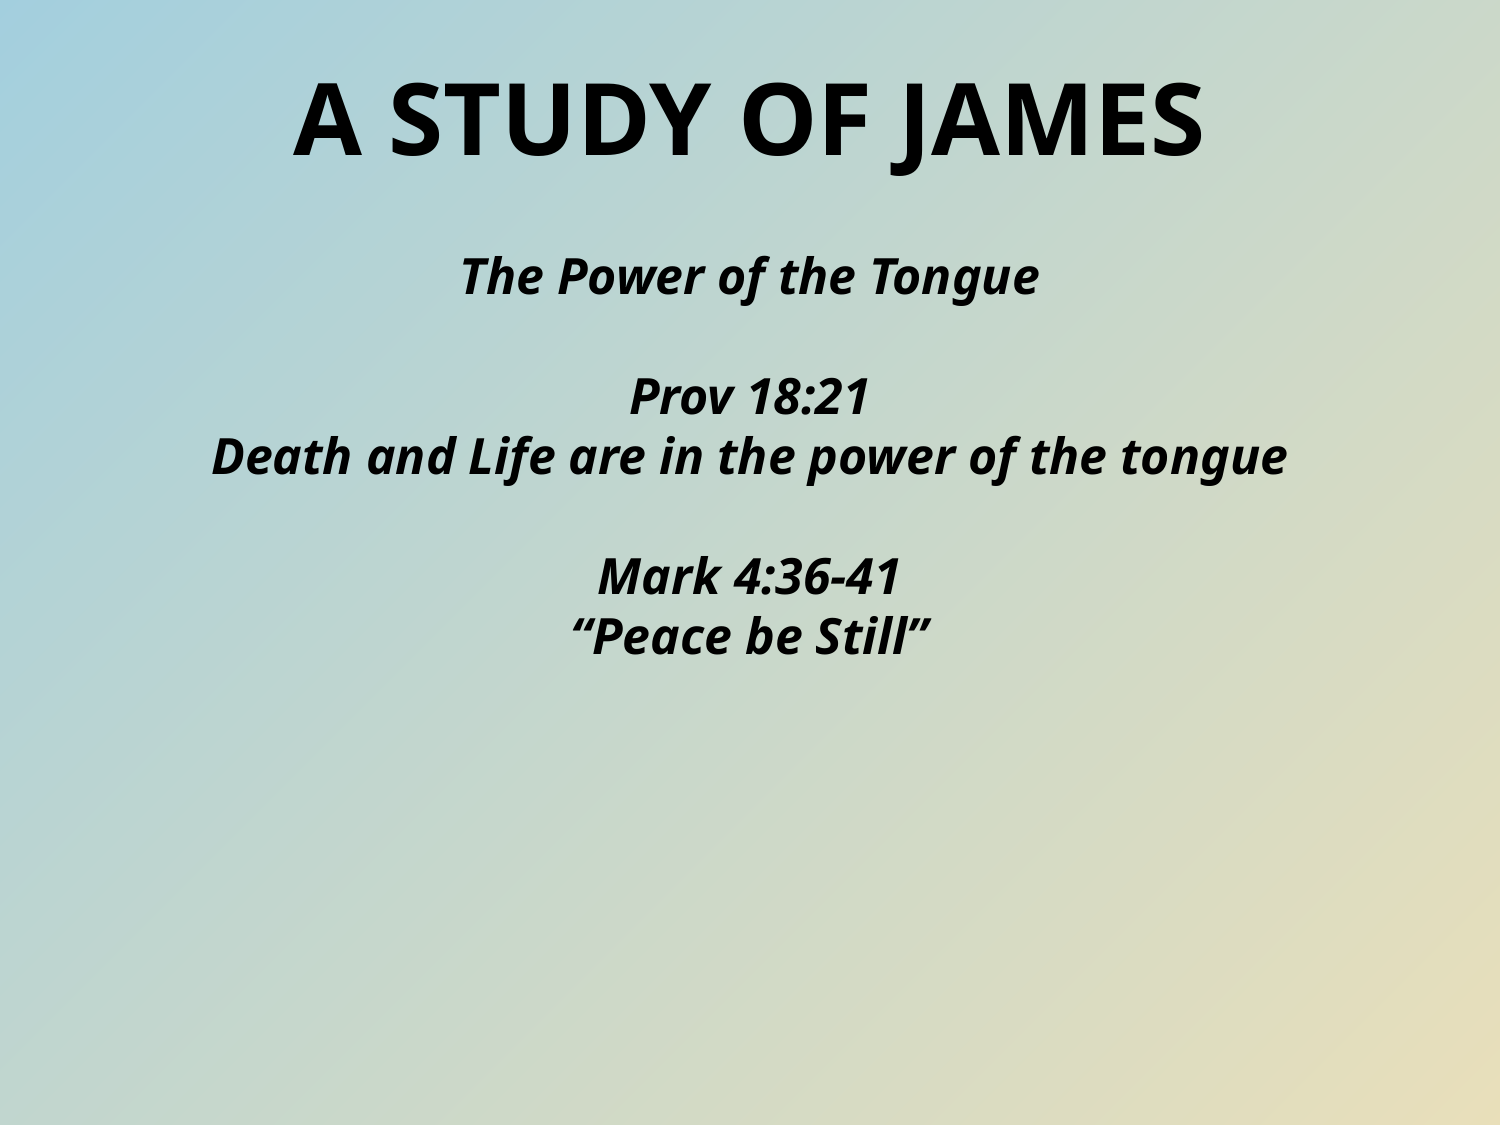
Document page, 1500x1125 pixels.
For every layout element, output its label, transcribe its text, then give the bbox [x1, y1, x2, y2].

title A Study of James [75, 37, 1425, 175]
text_box The Power of the Tongue Prov 18:21 Death and Life are in the power of the tongue Mark 4:36-41 “Peace be Still” [0, 237, 1500, 733]
